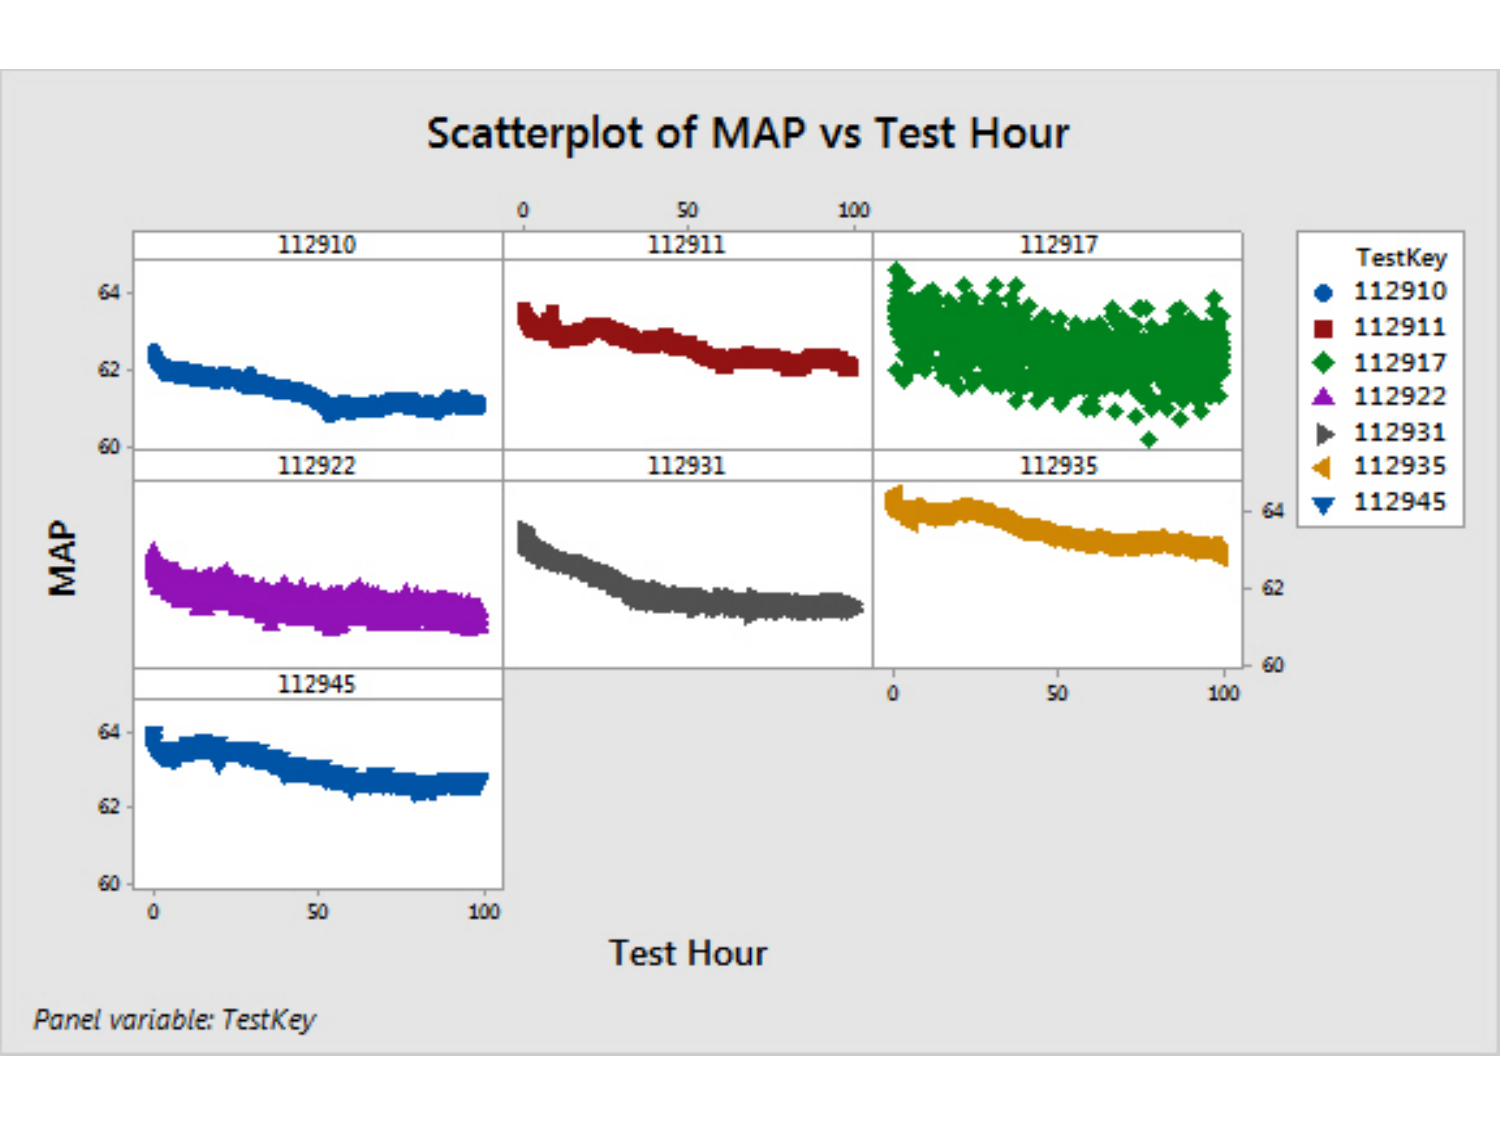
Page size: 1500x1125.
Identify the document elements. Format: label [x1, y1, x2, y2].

picture [0, 69, 1500, 1056]
